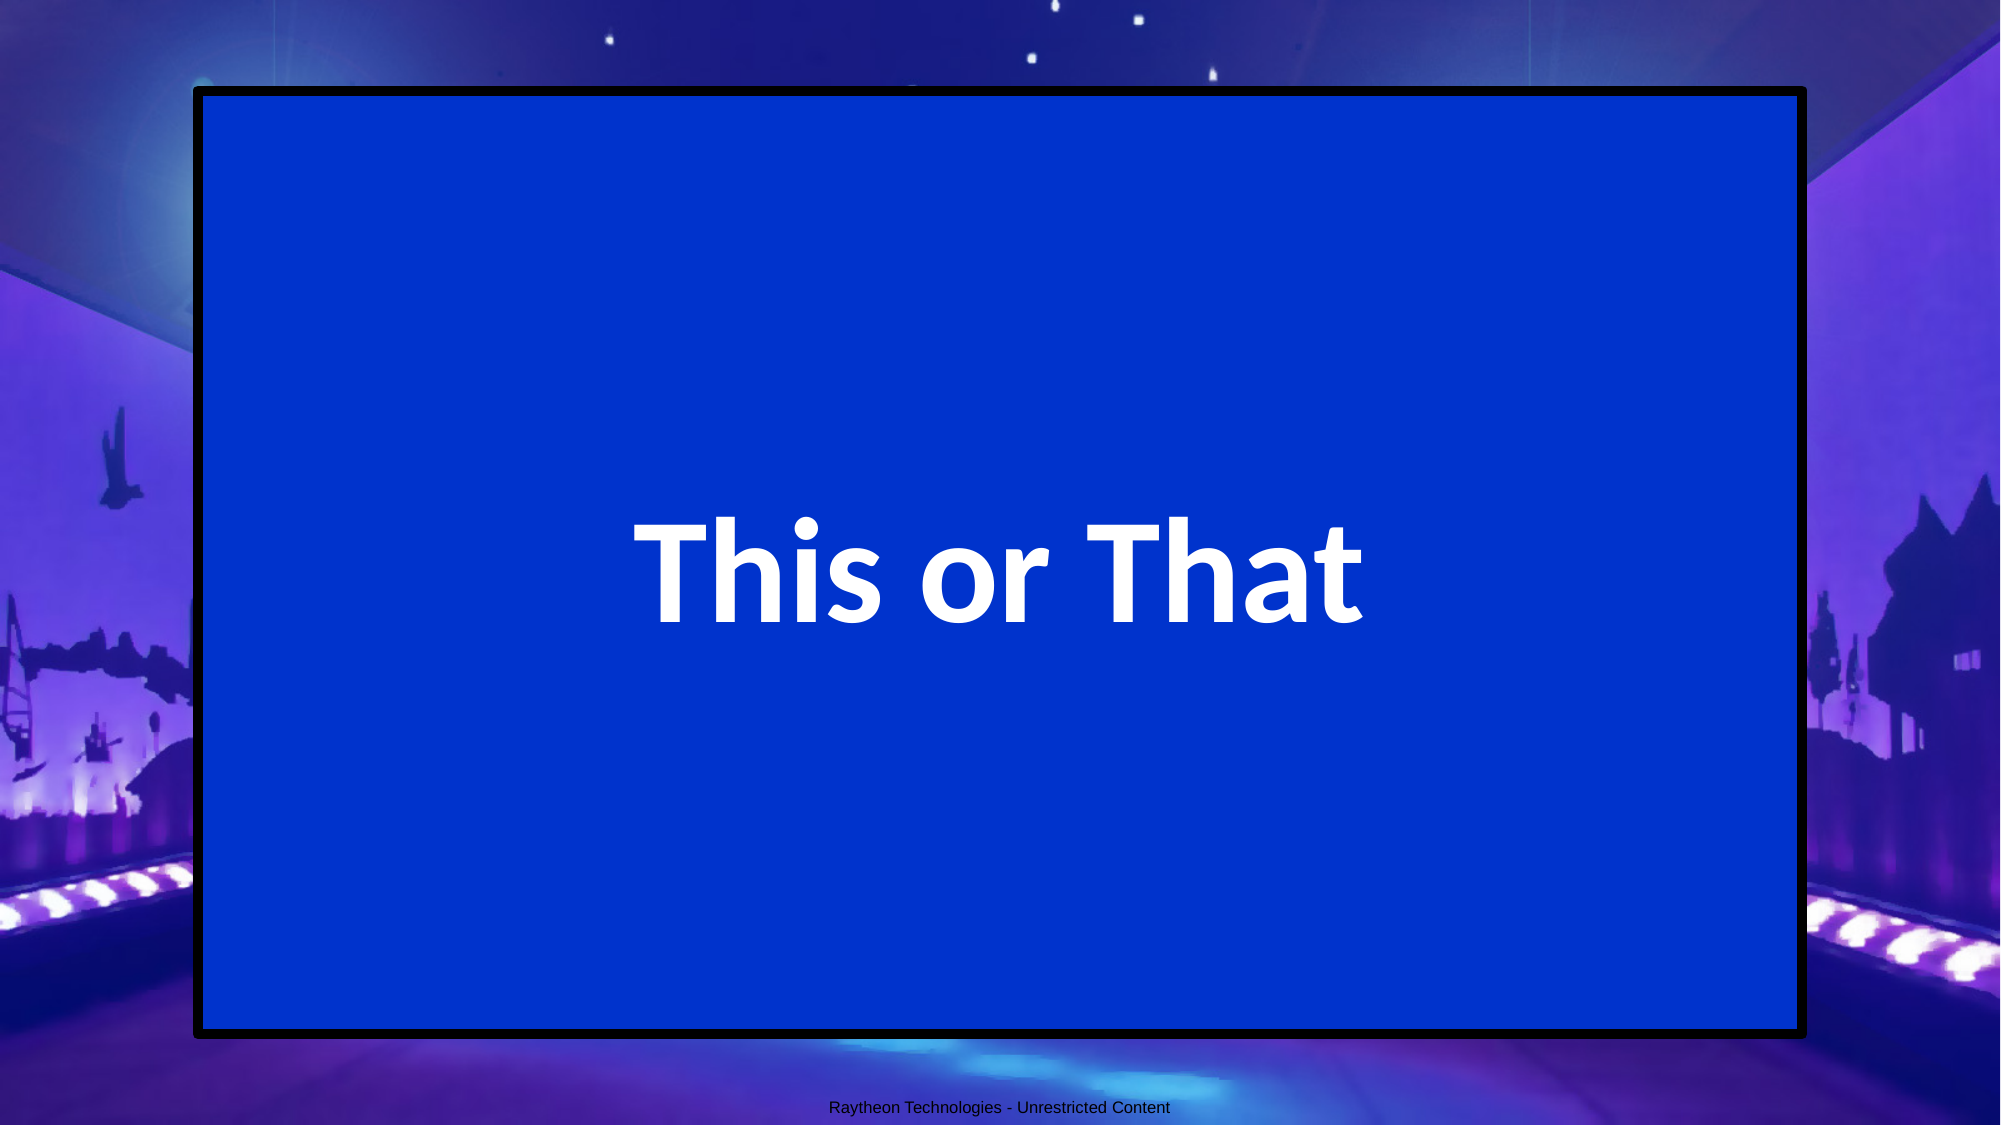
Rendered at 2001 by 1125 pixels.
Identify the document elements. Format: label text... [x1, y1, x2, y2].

picture [0, 0, 2001, 1125]
title This or That [327, 461, 1673, 664]
text_box Raytheon Technologies - Unrestricted Content [814, 1089, 1186, 1125]
text_box [197, 90, 1803, 1035]
